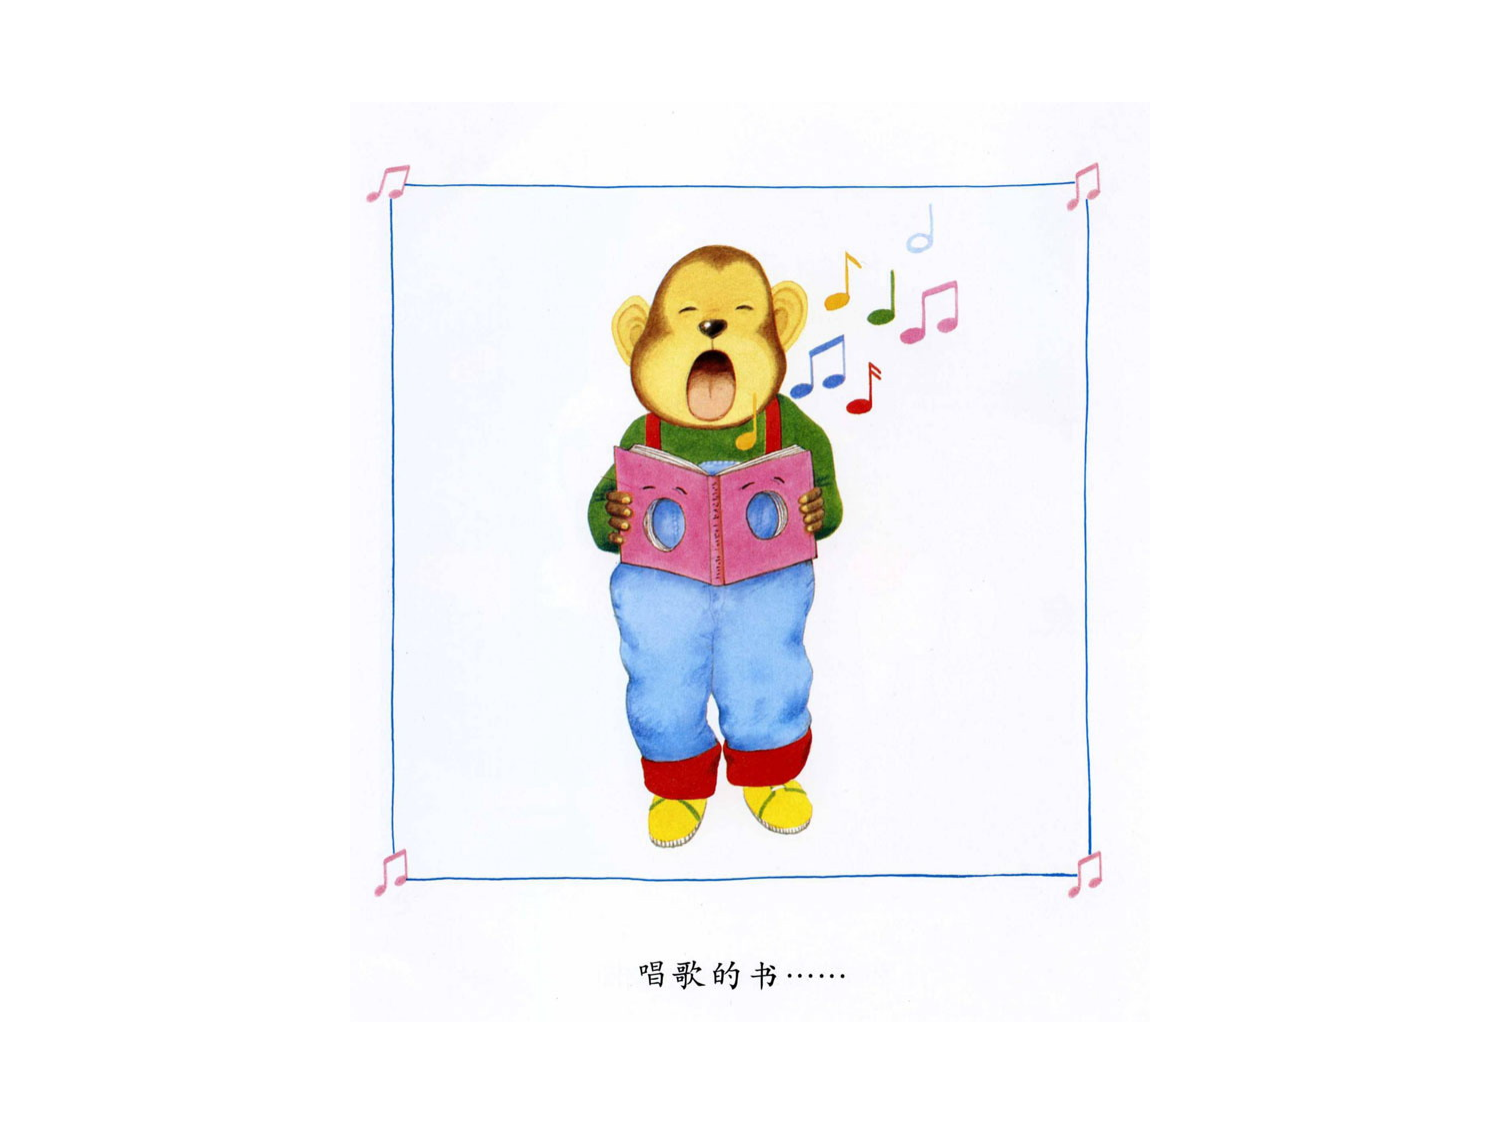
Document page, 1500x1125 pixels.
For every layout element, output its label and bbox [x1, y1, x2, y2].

picture [349, 102, 1151, 1023]
